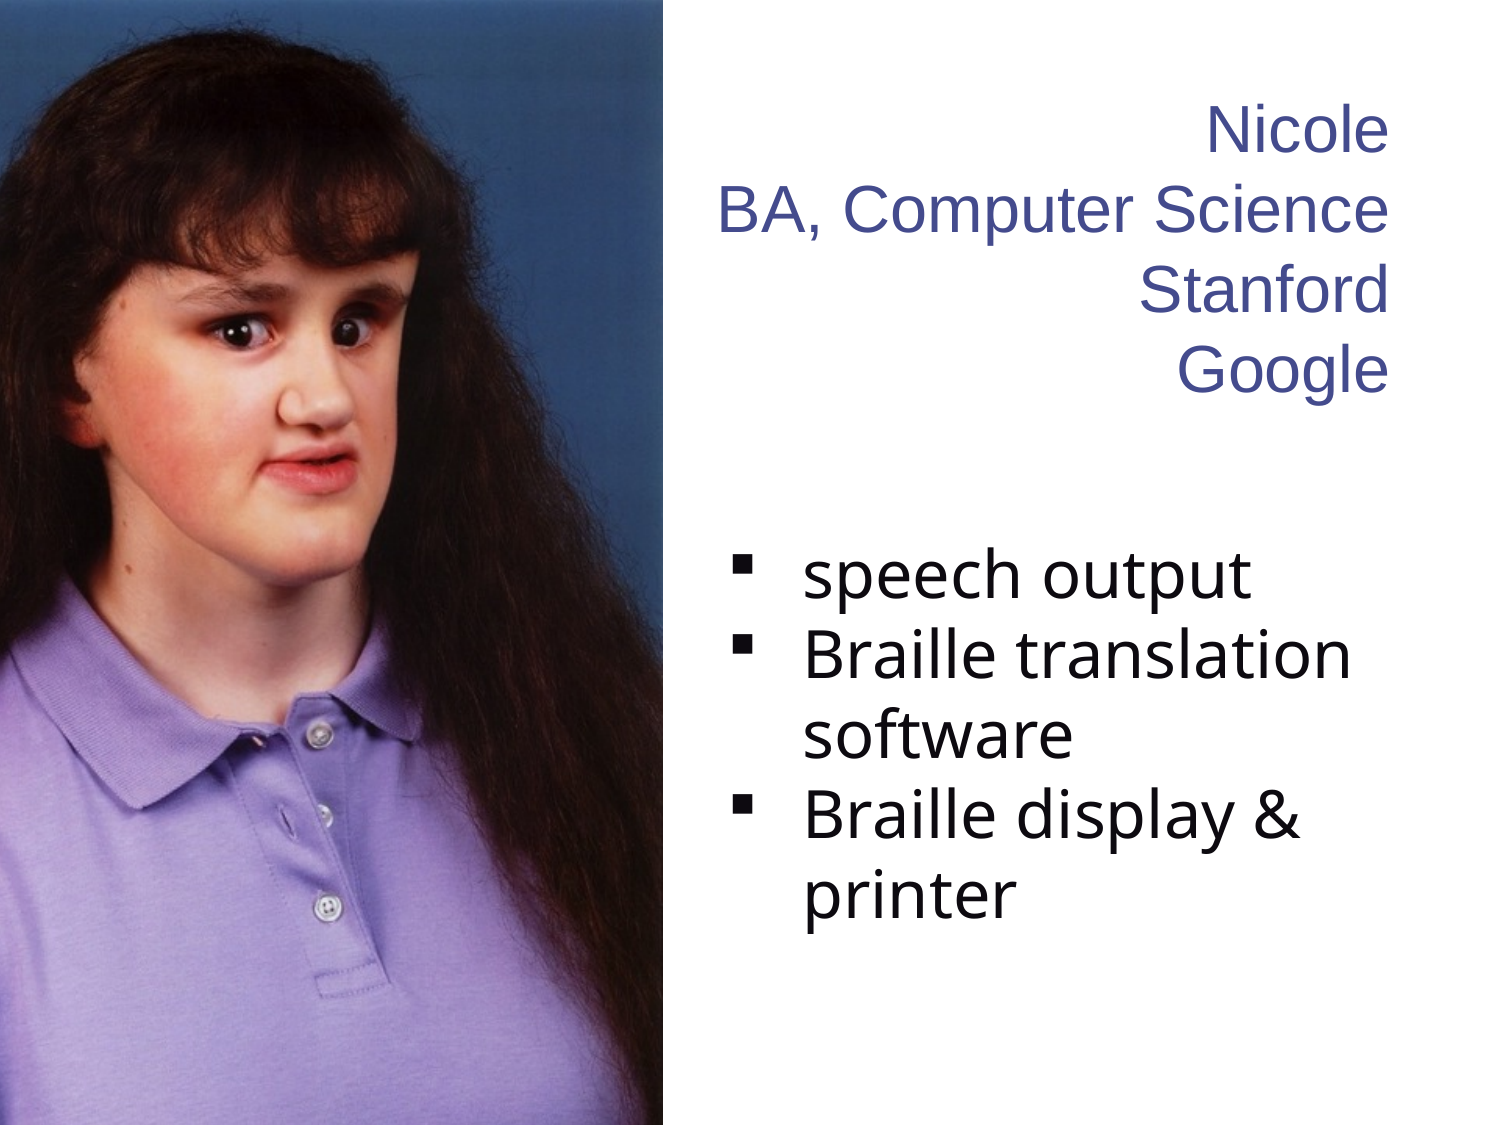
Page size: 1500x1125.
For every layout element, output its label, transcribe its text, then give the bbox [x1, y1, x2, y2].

text_box speech output Braille translation software Braille display & printer [712, 524, 1406, 985]
title Nicole BA, Computer Science Stanford Google [666, 73, 1406, 419]
picture [0, 0, 663, 1125]
